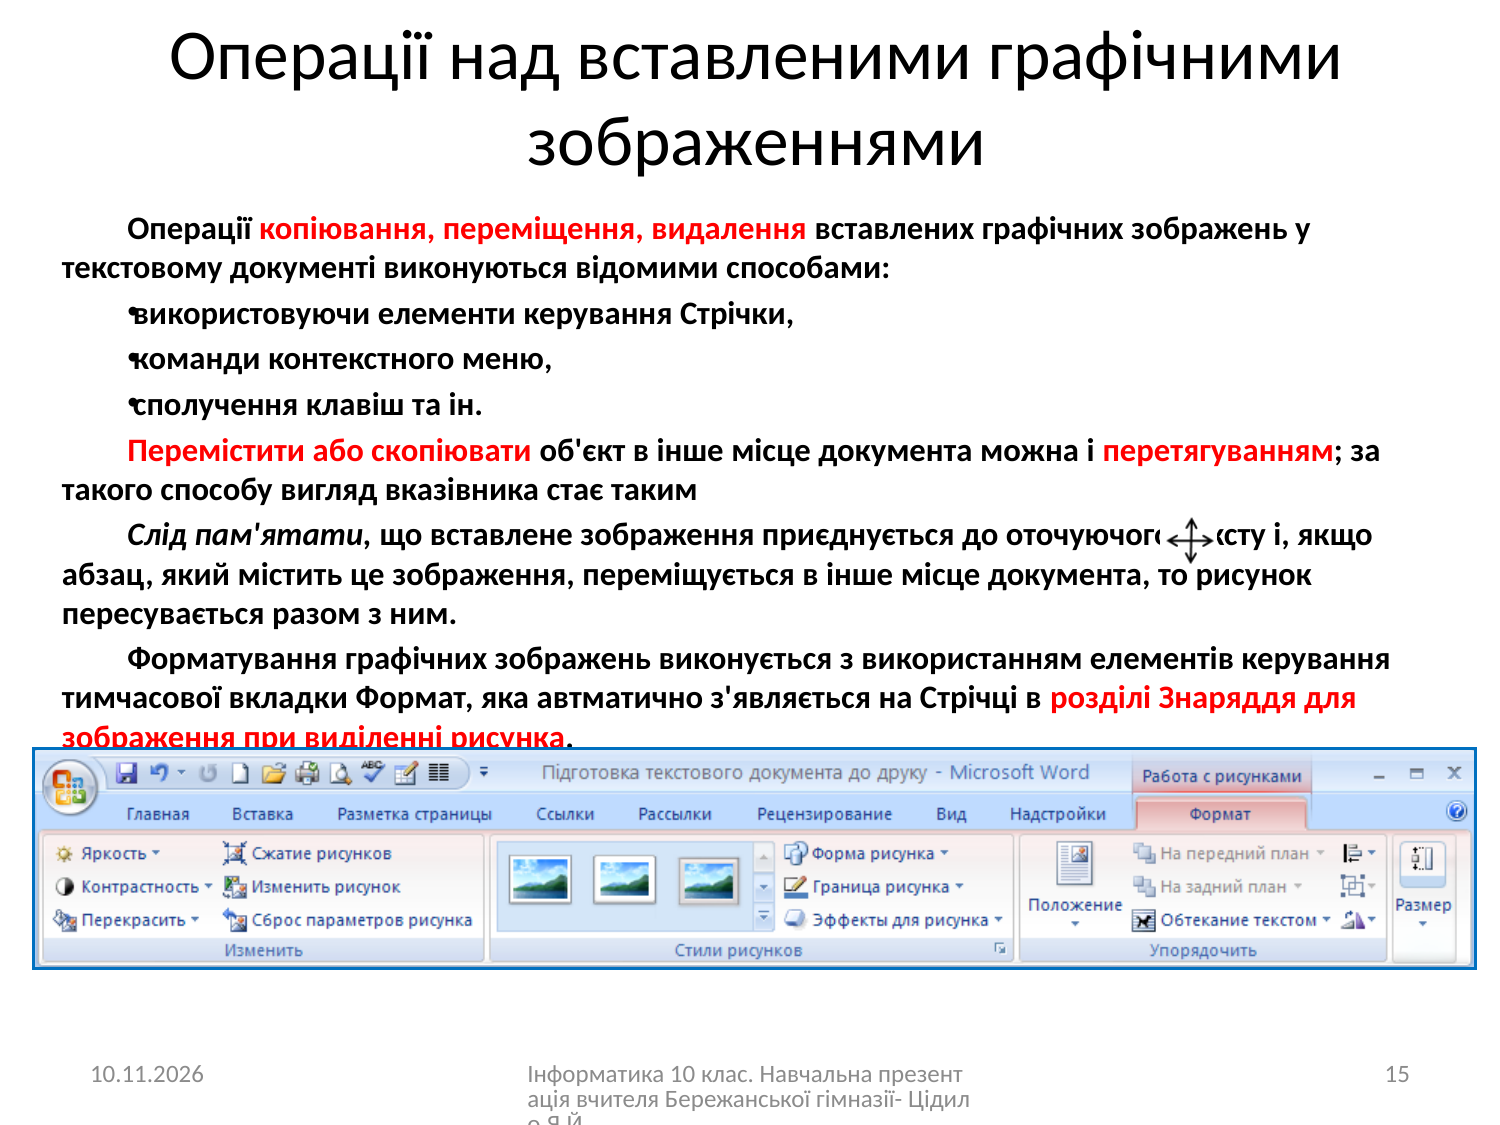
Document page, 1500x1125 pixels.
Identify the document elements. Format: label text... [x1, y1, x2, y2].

footer Інформатика 10 клас. Навчальна презентація вчителя Бережанської гімназії- Цідило Я.Й. [512, 1042, 988, 1103]
title Операції над вставленими графічними зображеннями [82, 0, 1432, 188]
list Операції копіювання, переміщення, видалення вставлених графічних зображень у текстовому документі виконуються відомими способами: використовуючи елементи керування Стрічки, команди контекстного меню, сполучення клавіш та ін. Перемістити або скопіювати об'єкт в інше місце документа можна і перетягуванням; за такого способу вигляд вказівника стає таким Слід пам'ятати, що вставлене зображення приєднується до оточуючого тексту і, якщо абзац, який містить це зображення, переміщується в інше місце документа, то рисунок пересувається разом з ним. Форматування графічних зображень виконується з використанням елементів керування тимчасової вкладки Формат, яка автматично з'являється на Стрічці в розділі Знаряддя для зображення при виділенні рисунка. [46, 199, 1425, 747]
slide_number 15 [1074, 1042, 1425, 1103]
picture [1159, 515, 1217, 564]
picture [34, 749, 1475, 967]
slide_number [75, 1042, 425, 1103]
